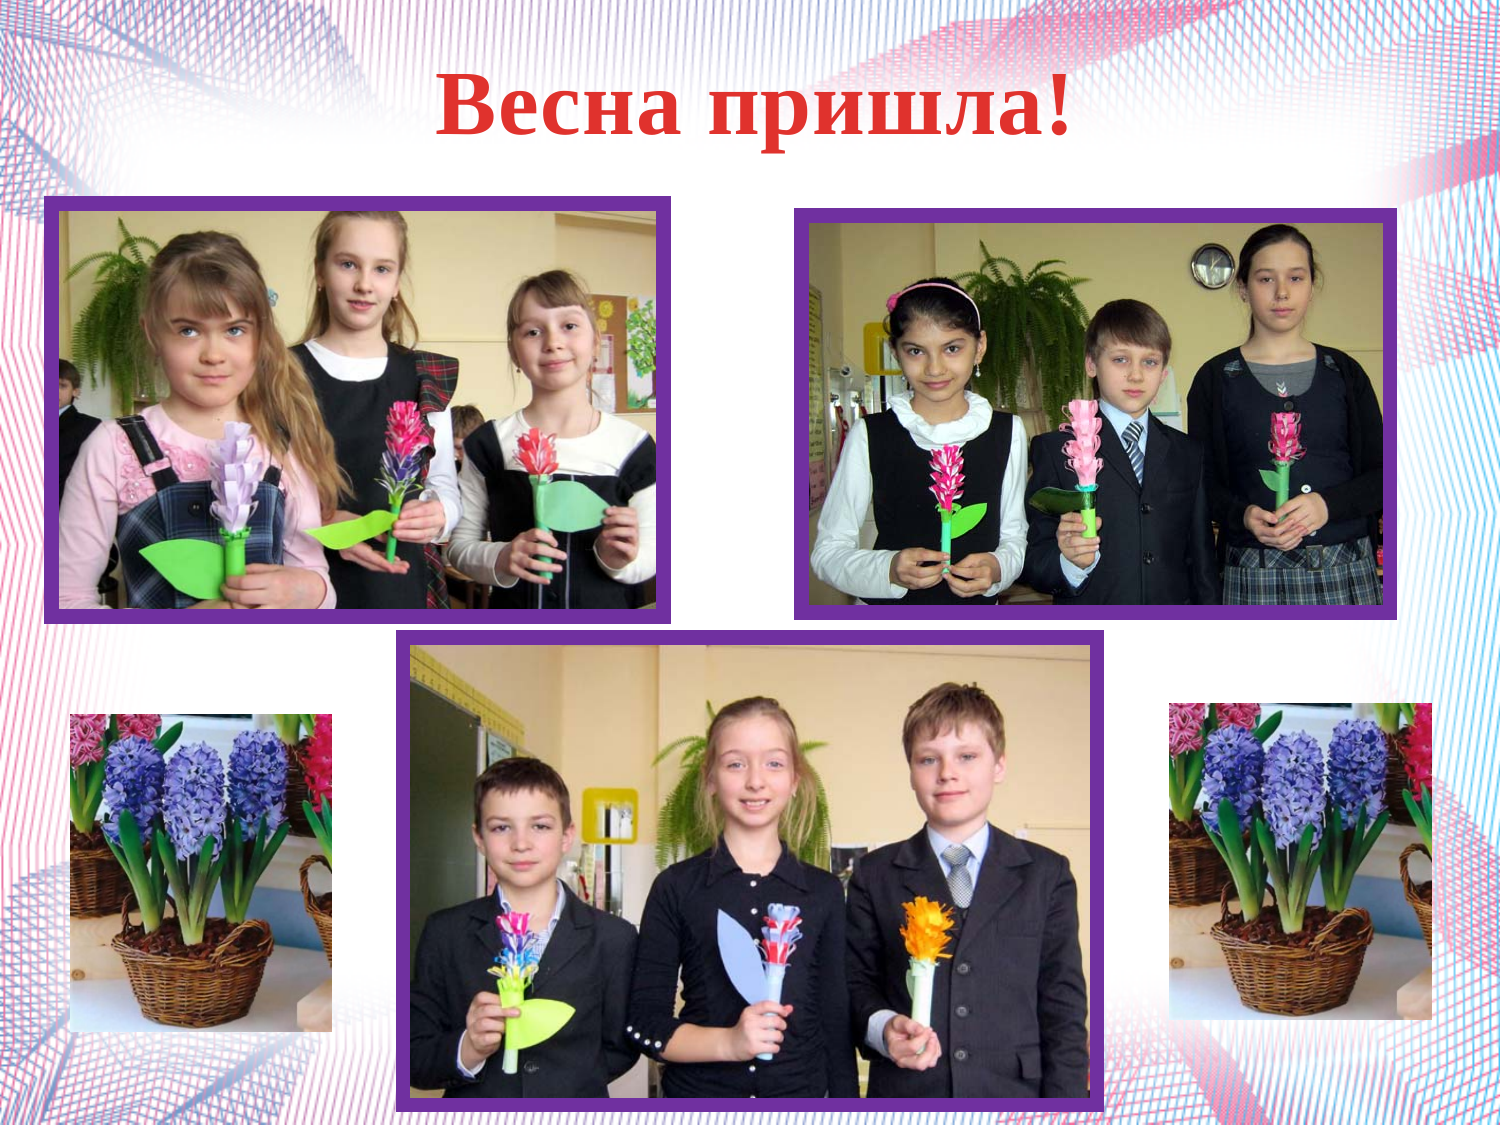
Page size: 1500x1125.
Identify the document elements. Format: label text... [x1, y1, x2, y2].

text_box Весна пришла! [398, 35, 1114, 160]
picture [0, 0, 1500, 1125]
